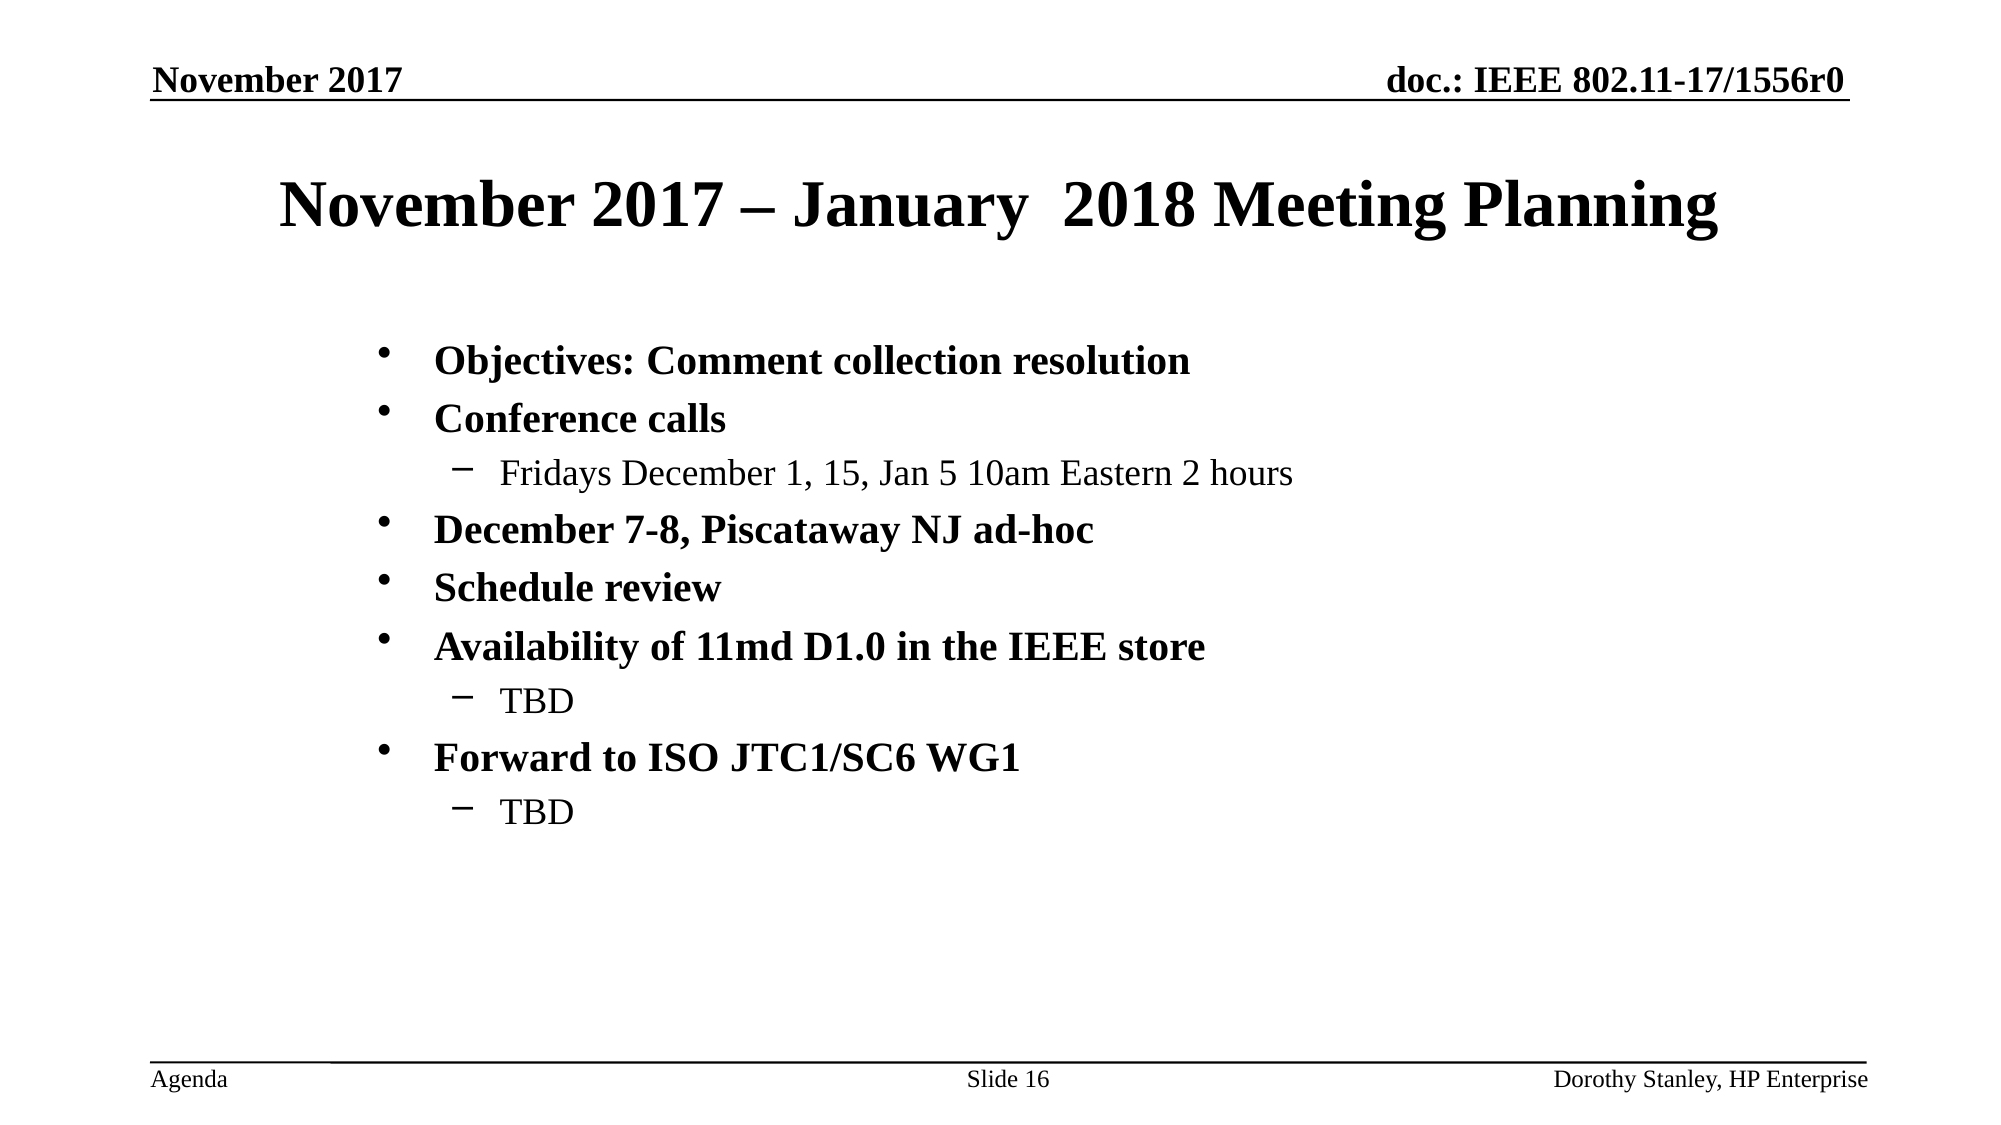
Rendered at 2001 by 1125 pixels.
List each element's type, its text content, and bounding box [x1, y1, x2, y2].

slide_number Slide 16 [966, 1062, 1051, 1093]
footer Dorothy Stanley, HP Enterprise [1549, 1062, 1869, 1093]
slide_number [152, 54, 567, 100]
title November 2017 – January 2018 Meeting Planning [150, 112, 1850, 288]
list Objectives: Comment collection resolution Conference calls Fridays December 1, 15, Jan 5 10am Eastern 2 hours December 7-8, Piscataway NJ ad-hoc Schedule review Availability of 11md D1.0 in the IEEE store TBD Forward to ISO JTC1/SC6 WG1 TBD [362, 324, 1638, 1013]
